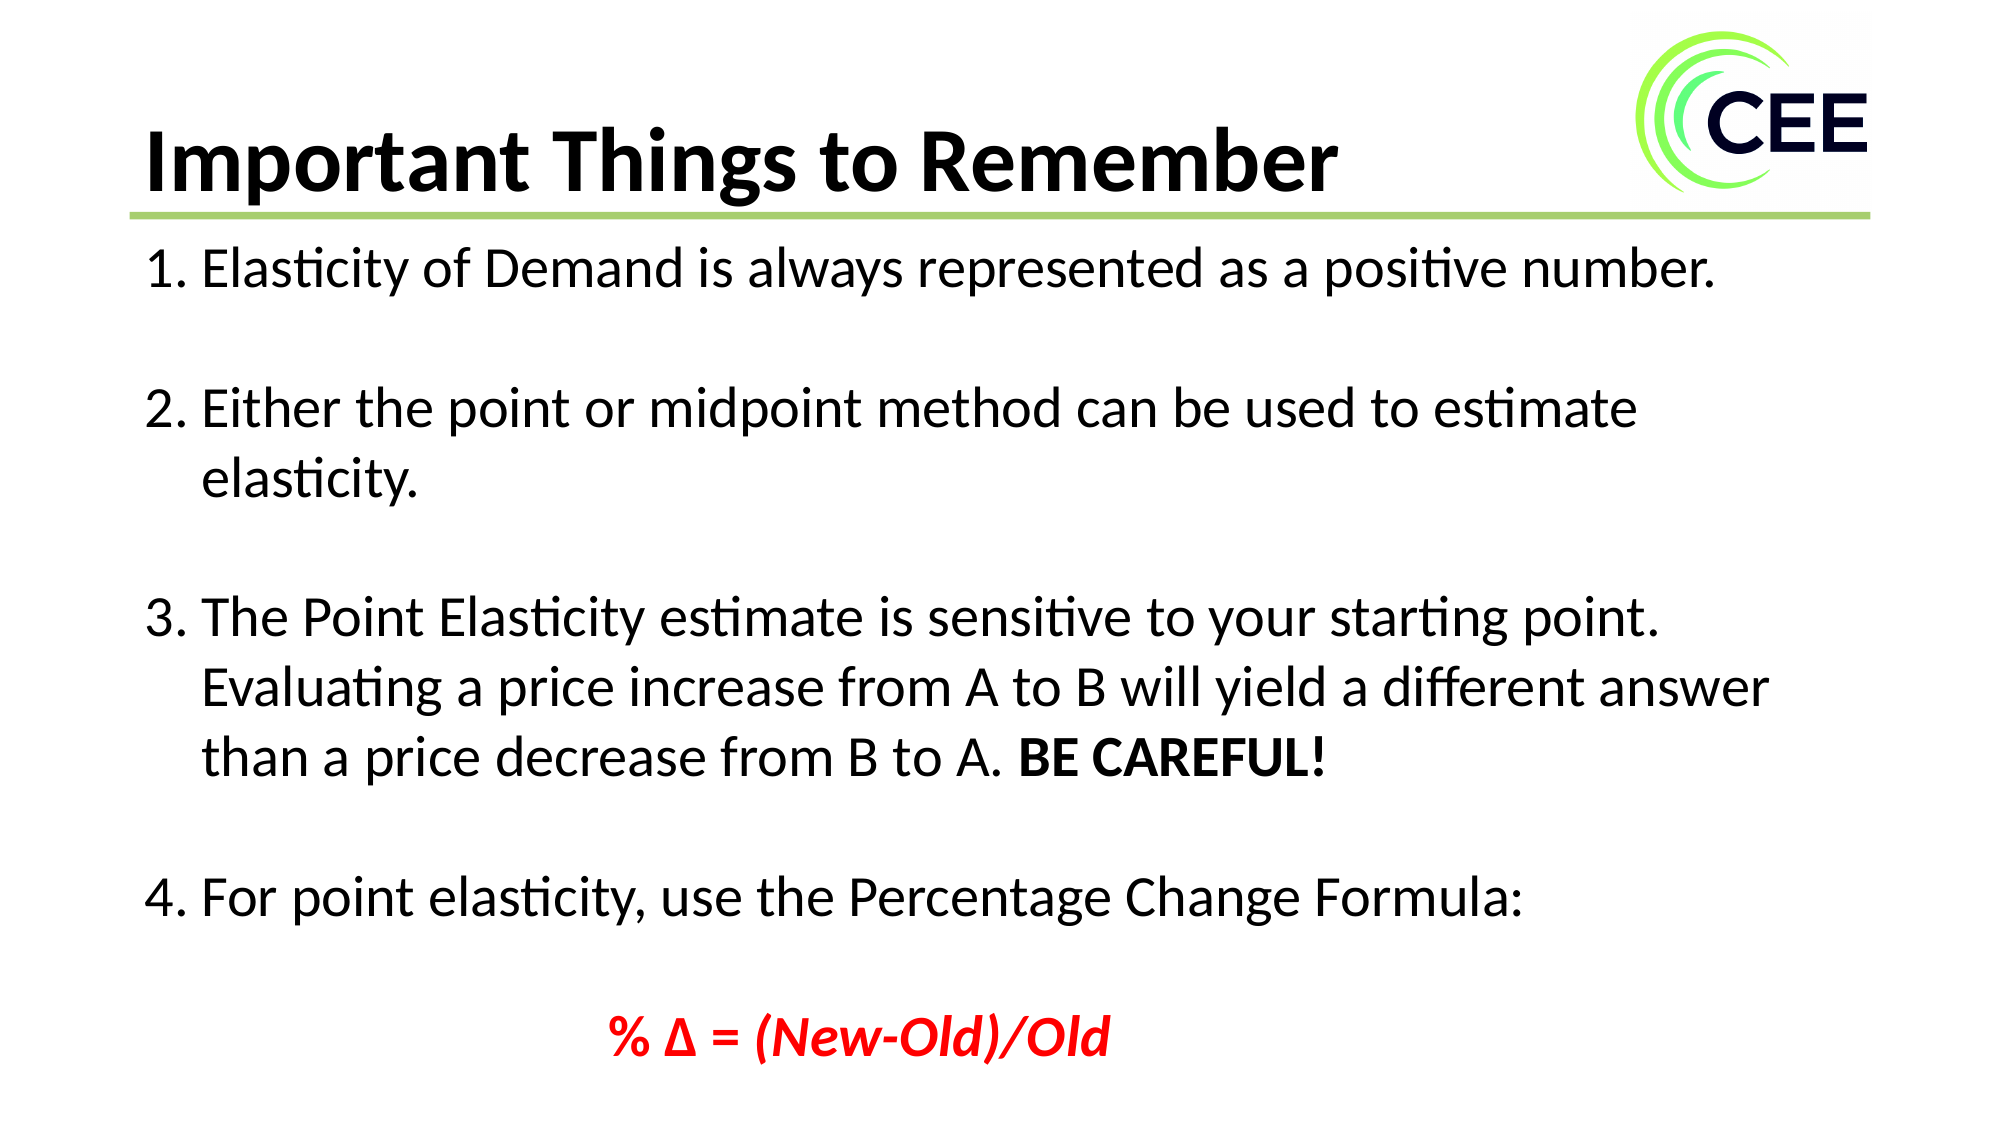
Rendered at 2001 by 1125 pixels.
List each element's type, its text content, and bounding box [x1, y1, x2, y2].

text_box Important Things to Remember [137, 92, 1425, 218]
picture [1630, 11, 1872, 212]
text_box Elasticity of Demand is always represented as a positive number. Either the point or midpoint method can be used to estimate elasticity. The Point Elasticity estimate is sensitive to your starting point. Evaluating a price increase from A to B will yield a different answer than a price decrease from B to A. BE CAREFUL! For point elasticity, use the Percentage Change Formula: % Δ = (New-Old)/Old [137, 221, 1814, 1125]
